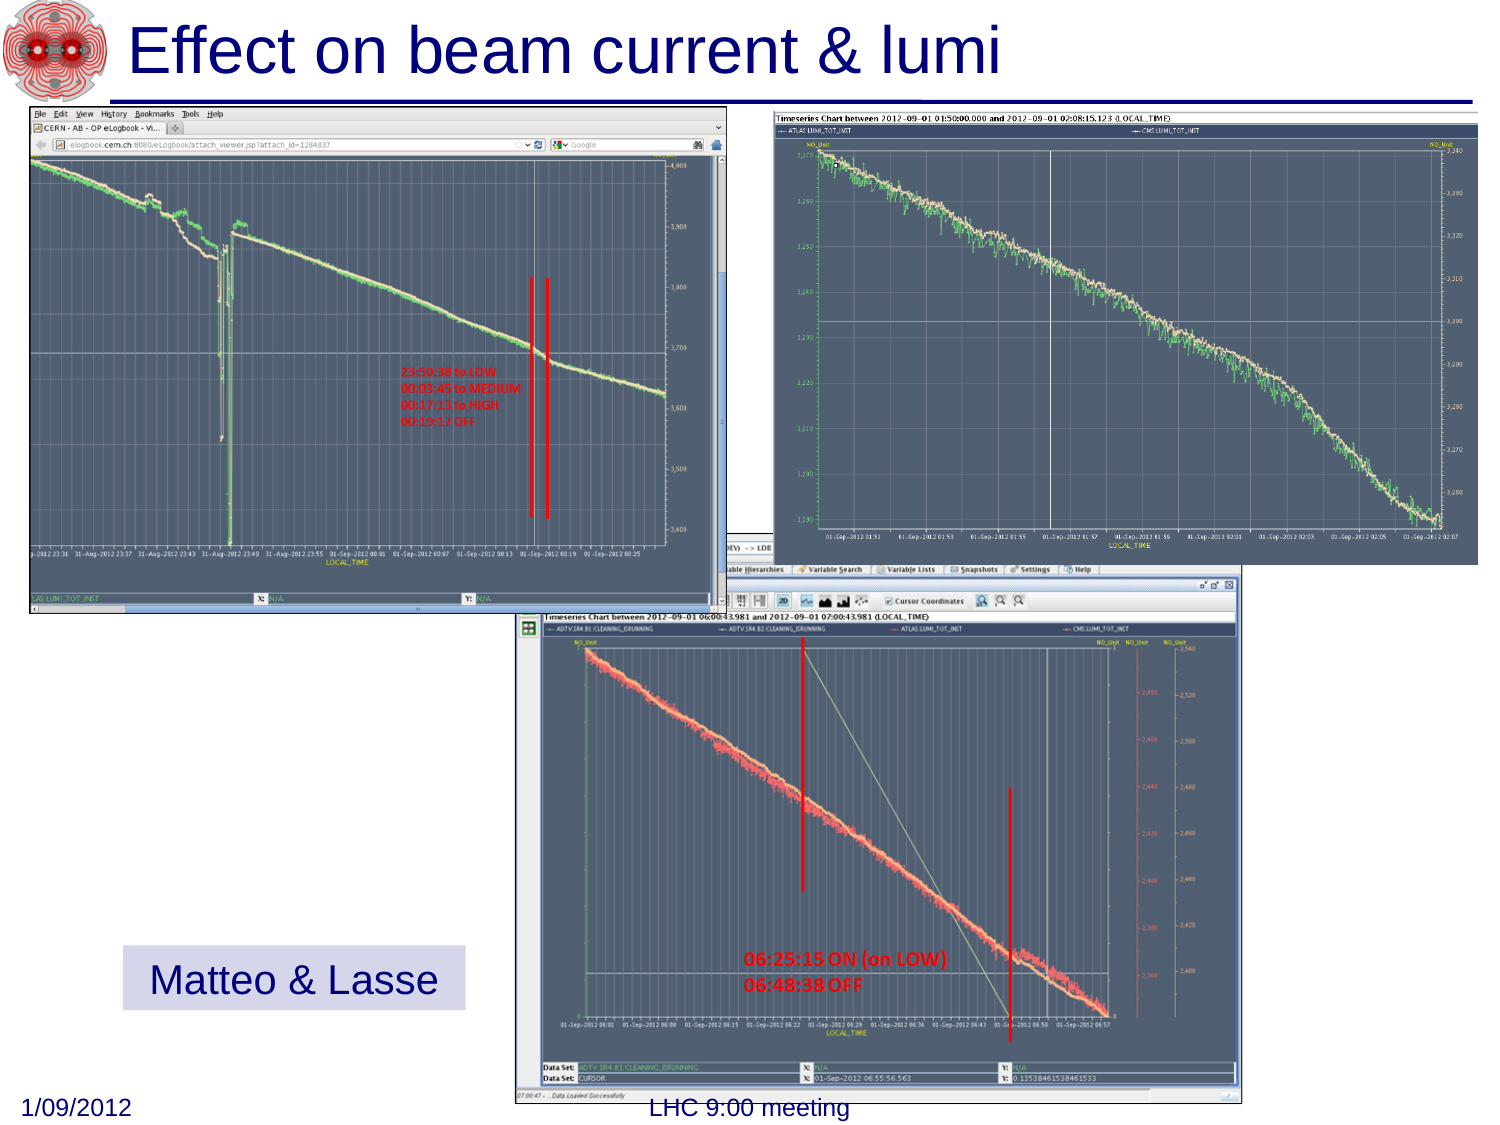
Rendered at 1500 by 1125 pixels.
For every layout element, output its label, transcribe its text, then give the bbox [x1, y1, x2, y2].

title Effect on beam current & lumi [111, 3, 1463, 91]
text_box Matteo & Lasse [123, 945, 466, 1011]
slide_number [5, 1085, 356, 1125]
picture [29, 105, 1479, 1125]
picture [0, 0, 108, 103]
